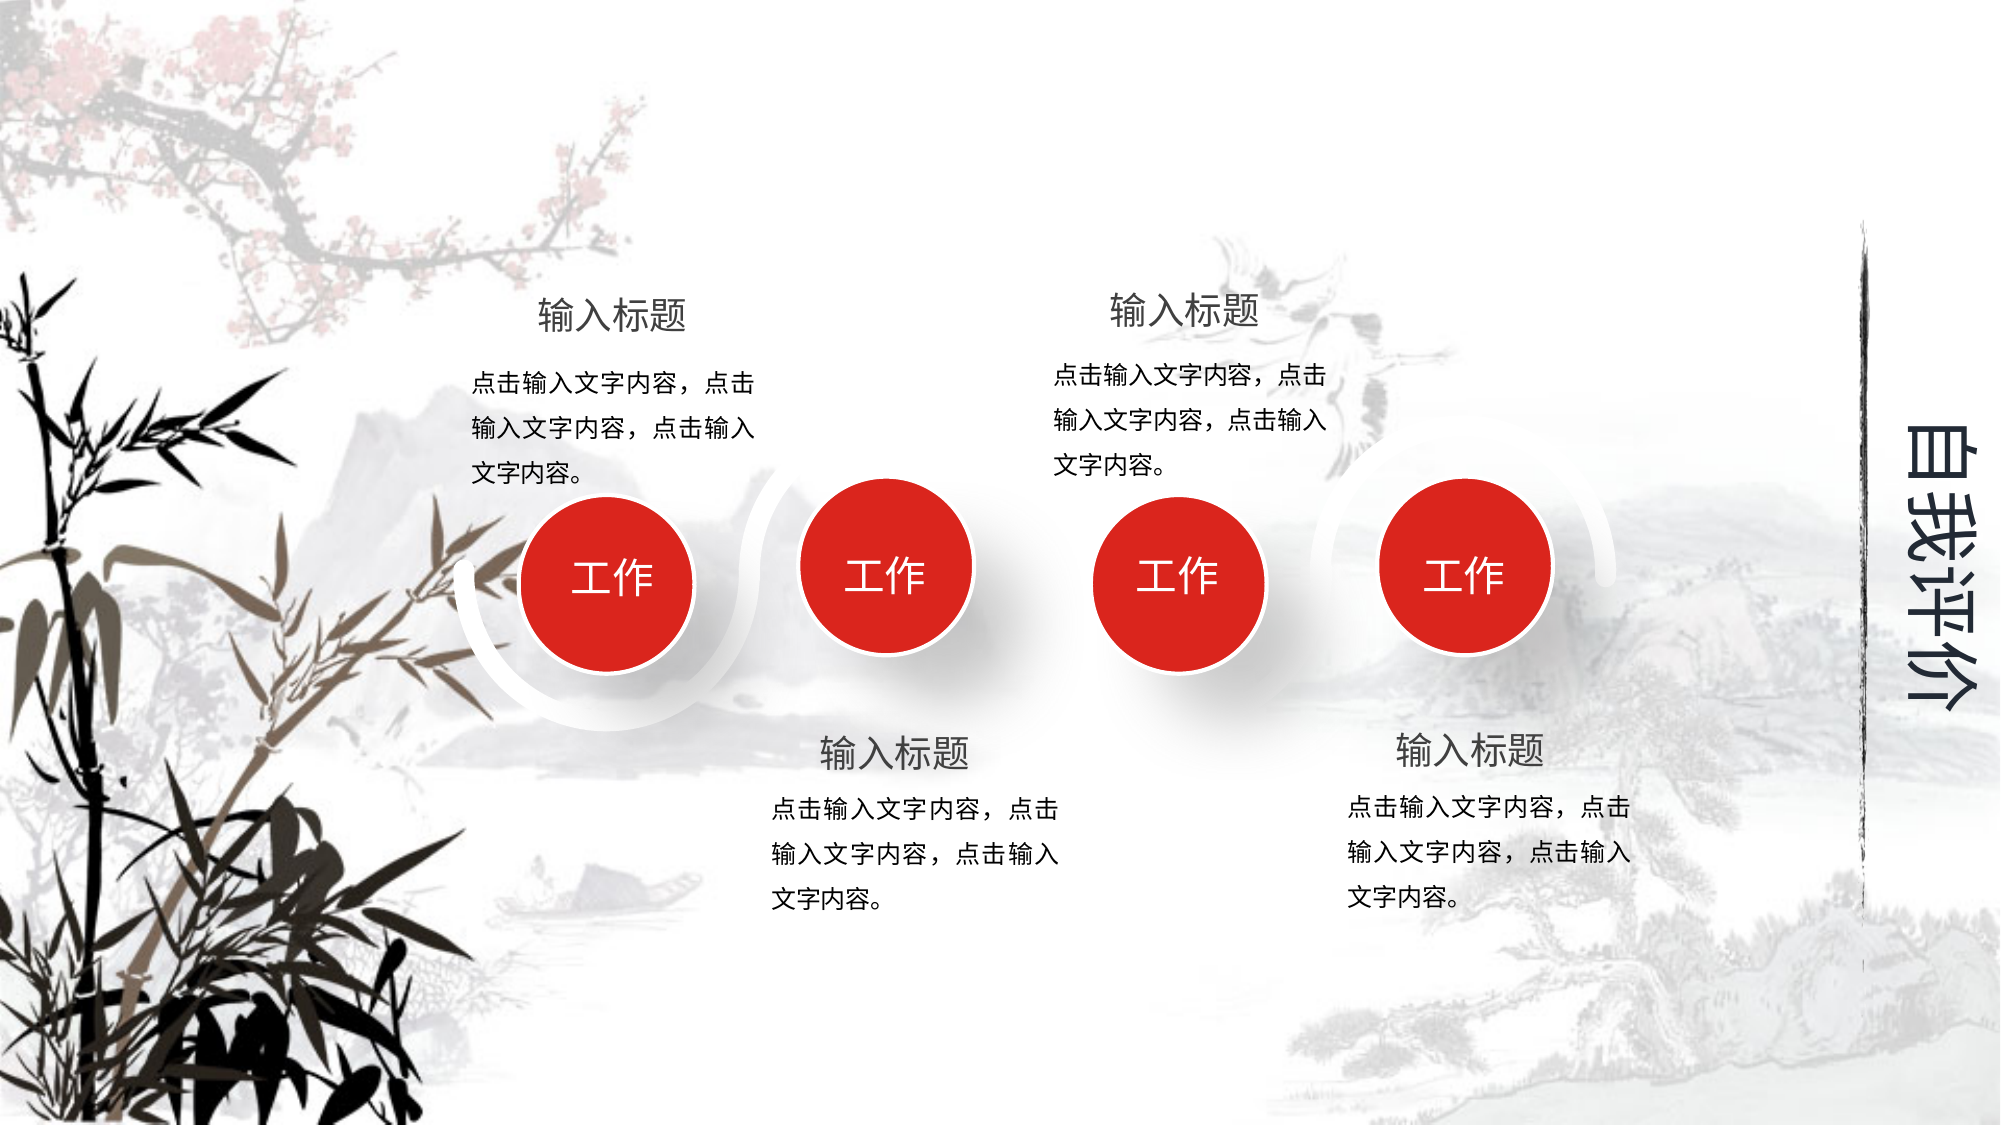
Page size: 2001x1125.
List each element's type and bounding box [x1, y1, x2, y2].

text_box [463, 424, 1606, 722]
text_box [1331, 704, 1648, 916]
picture [0, 0, 2001, 1125]
text_box [455, 269, 772, 492]
text_box [1837, 213, 2000, 1059]
text_box [755, 707, 1076, 918]
text_box [1037, 264, 1344, 484]
